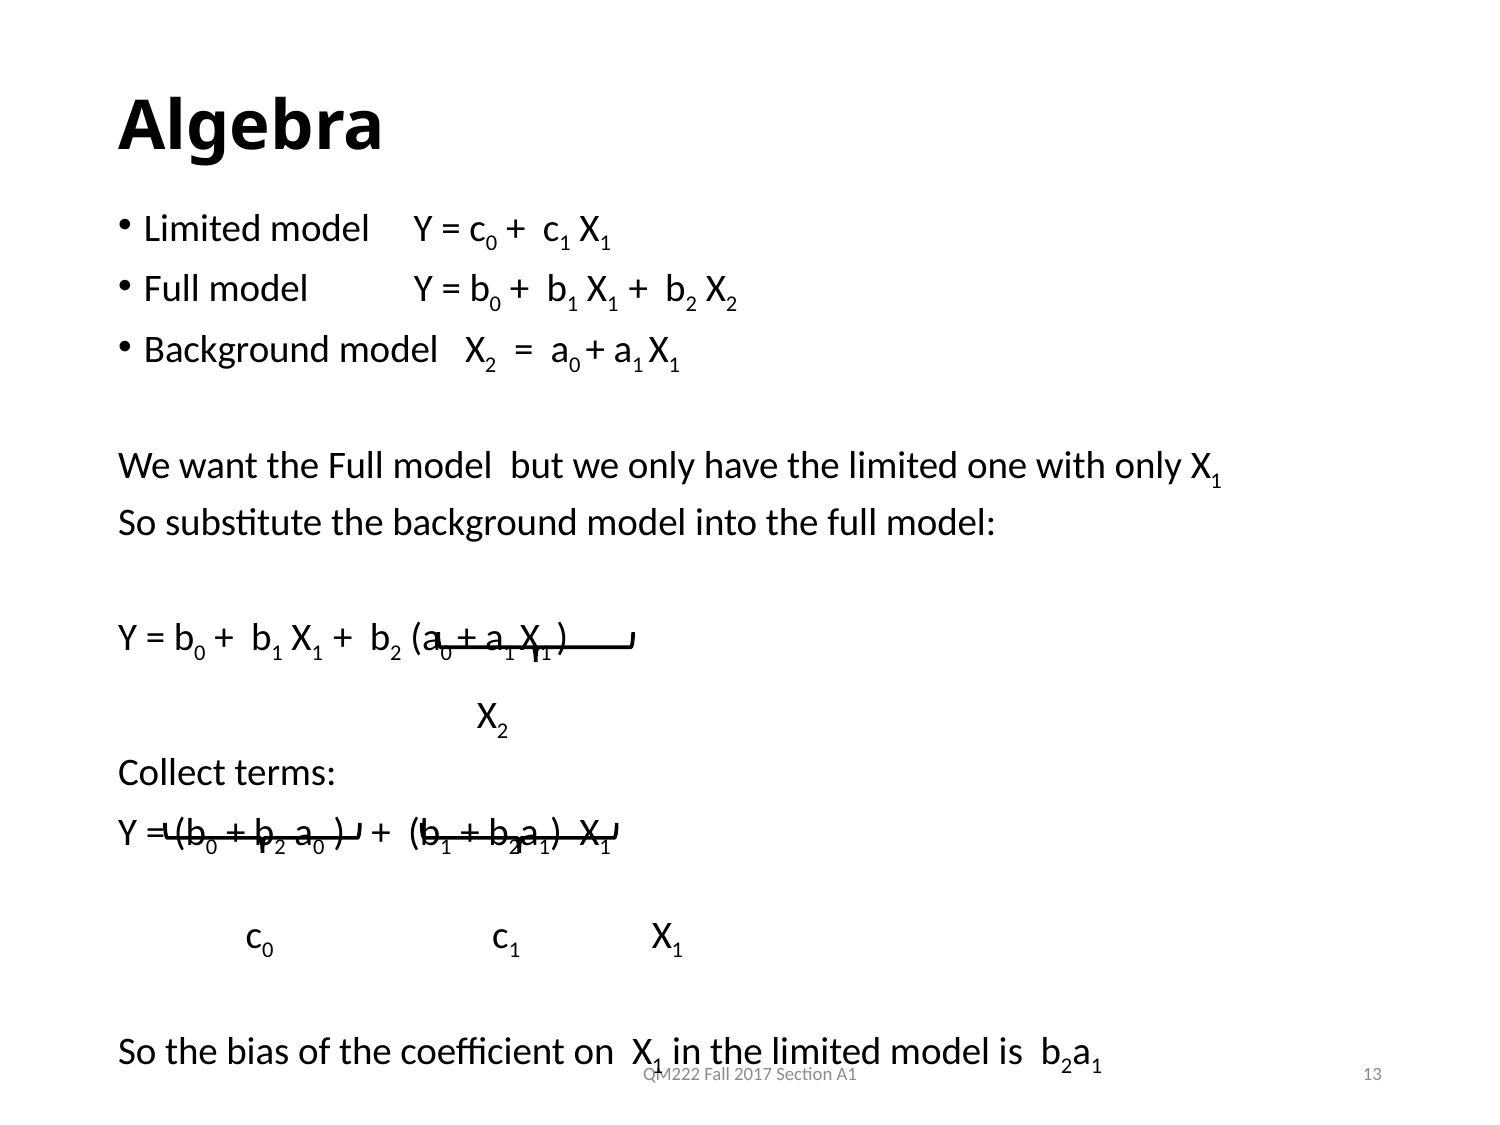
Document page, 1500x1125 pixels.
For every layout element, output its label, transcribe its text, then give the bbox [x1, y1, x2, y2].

list Limited model Y = c0 + c1 X1 Full model Y = b0 + b1 X1 + b2 X2 Background model X2 = a0 + a1 X1 We want the Full model but we only have the limited one with only X1 So substitute the background model into the full model: Y = b0 + b1 X1 + b2 (a0 + a1 X1 ) X2 Collect terms: Y = (b0 + b2 a0 ) + (b1 + b2a1) X1 c0 c1 X1 So the bias of the coefficient on X1 in the limited model is b2a1 [103, 195, 1397, 1087]
text_box [437, 632, 634, 663]
text_box [164, 822, 361, 853]
slide_number 13 [1059, 1042, 1397, 1103]
title Algebra [103, 59, 1397, 195]
text_box [421, 822, 618, 853]
footer QM222 Fall 2017 Section A1 [496, 1042, 1004, 1103]
